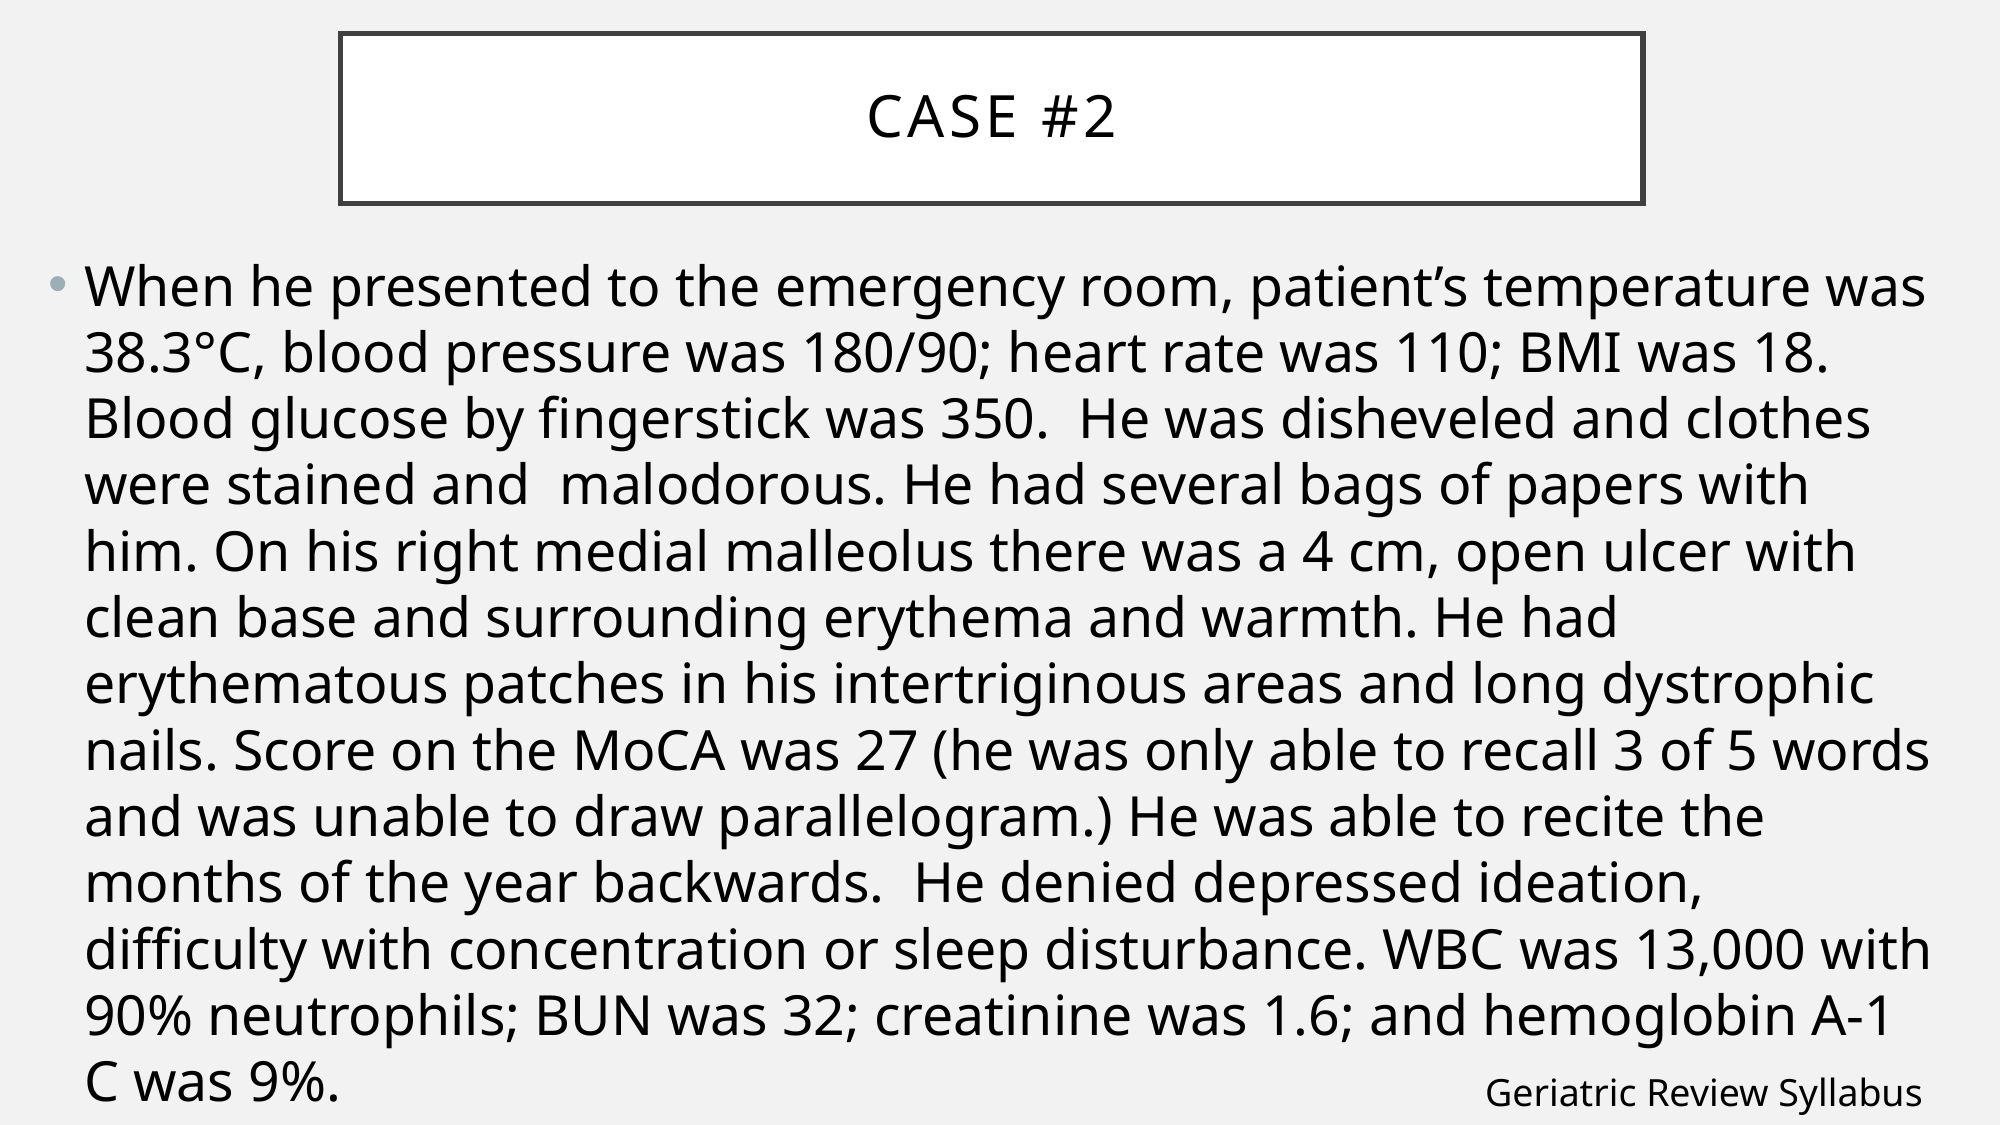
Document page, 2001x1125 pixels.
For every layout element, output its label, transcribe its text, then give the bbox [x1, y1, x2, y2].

text_box Geriatric Review Syllabus [1470, 1061, 1975, 1121]
list When he presented to the emergency room, patient’s temperature was 38.3°C, blood pressure was 180/90; heart rate was 110; BMI was 18. Blood glucose by fingerstick was 350. He was disheveled and clothes were stained and malodorous. He had several bags of papers with him. On his right medial malleolus there was a 4 cm, open ulcer with clean base and surrounding erythema and warmth. He had erythematous patches in his intertriginous areas and long dystrophic nails. Score on the MoCA was 27 (he was only able to recall 3 of 5 words and was unable to draw parallelogram.) He was able to recite the months of the year backwards. He denied depressed ideation, difficulty with concentration or sleep disturbance. WBC was 13,000 with 90% neutrophils; BUN was 32; creatinine was 1.6; and hemoglobin A-1 C was 9%. [33, 243, 1950, 1125]
title Case #2 [338, 31, 1646, 206]
